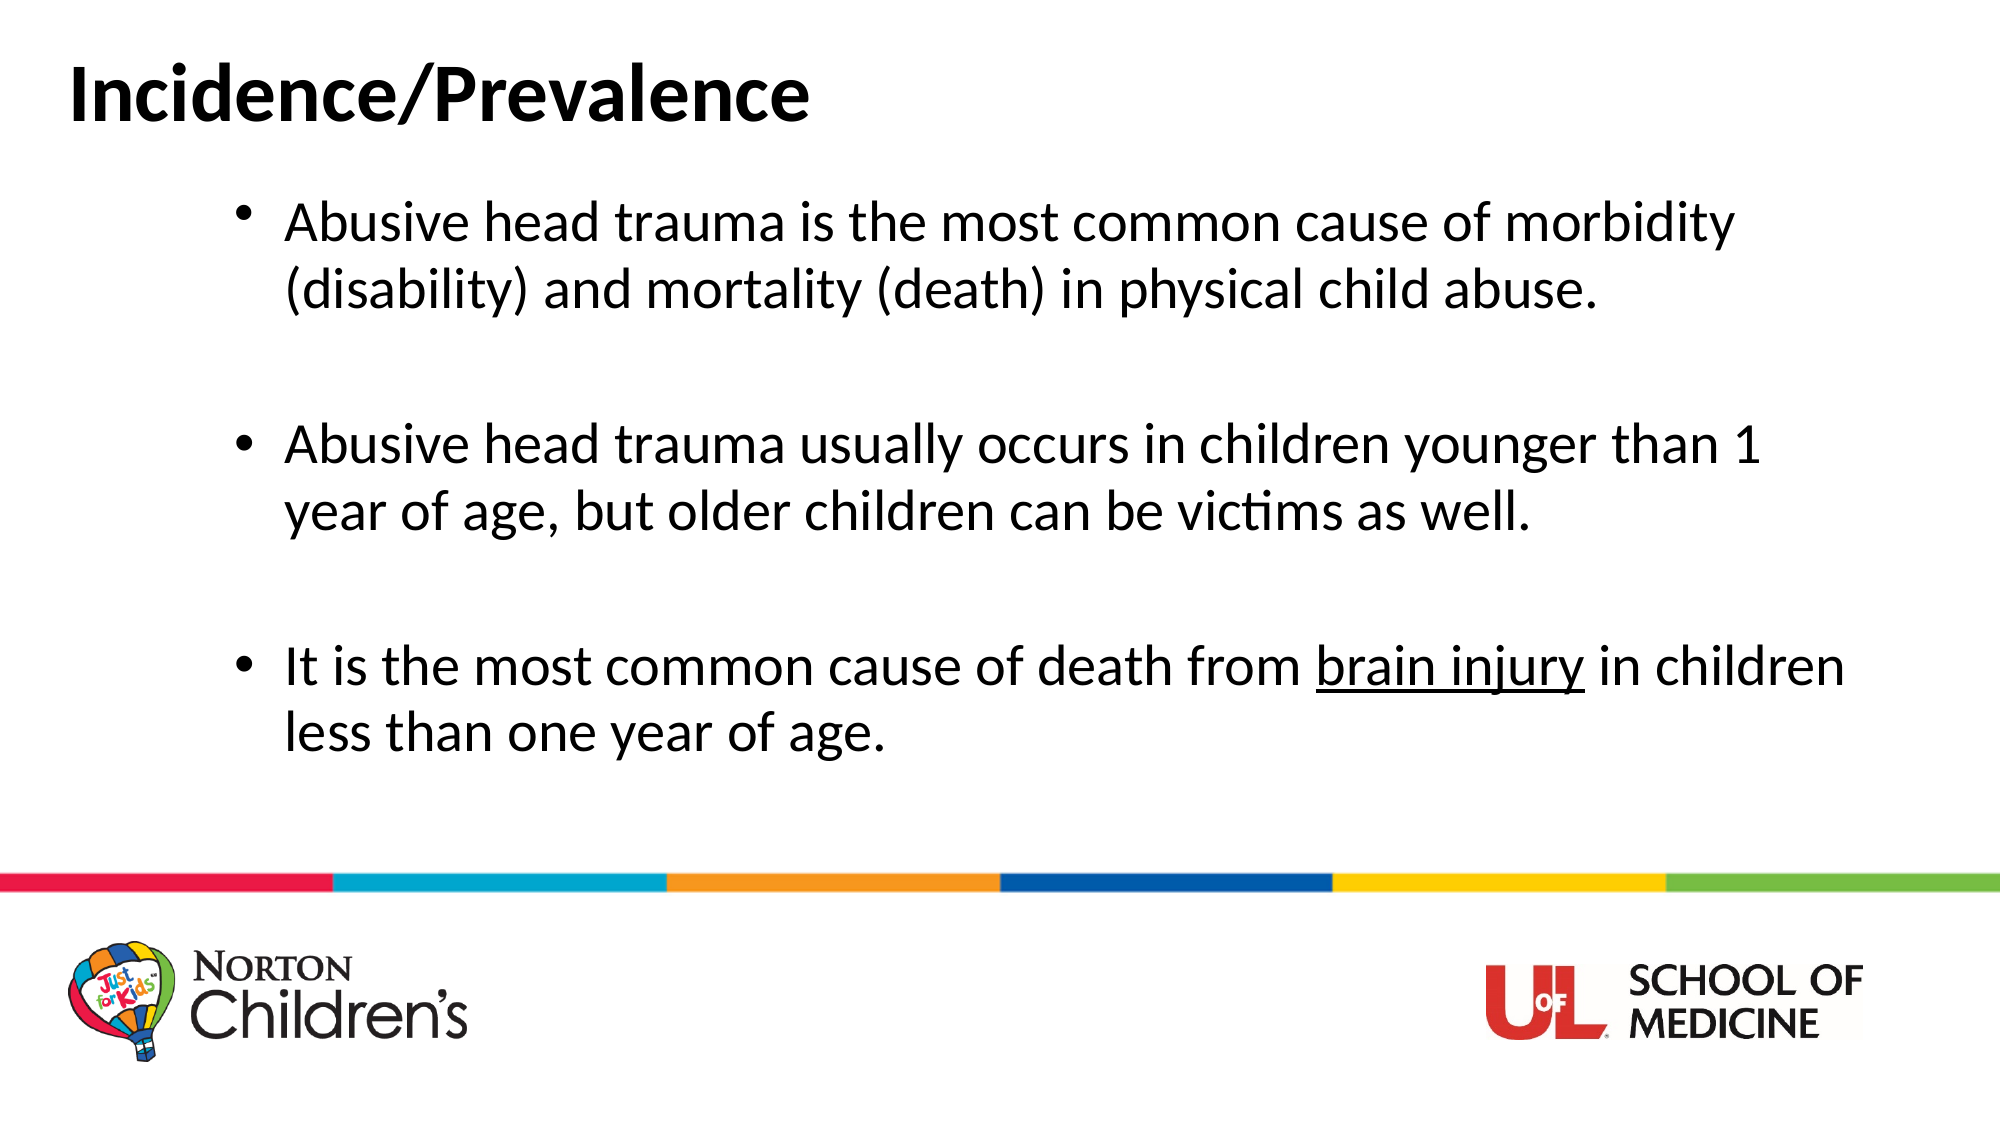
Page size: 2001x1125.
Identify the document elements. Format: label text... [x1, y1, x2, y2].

picture [68, 941, 467, 1062]
picture [1486, 964, 1863, 1040]
title Incidence/Prevalence [68, 55, 1268, 141]
subtitle Abusive head trauma is the most common cause of morbidity (disability) and mortality (death) in physical child abuse. Abusive head trauma usually occurs in children younger than 1 year of age, but older children can be victims as well. It is the most common cause of death from brain injury in children less than one year of age. [209, 188, 1869, 849]
picture [0, 0, 2000, 896]
